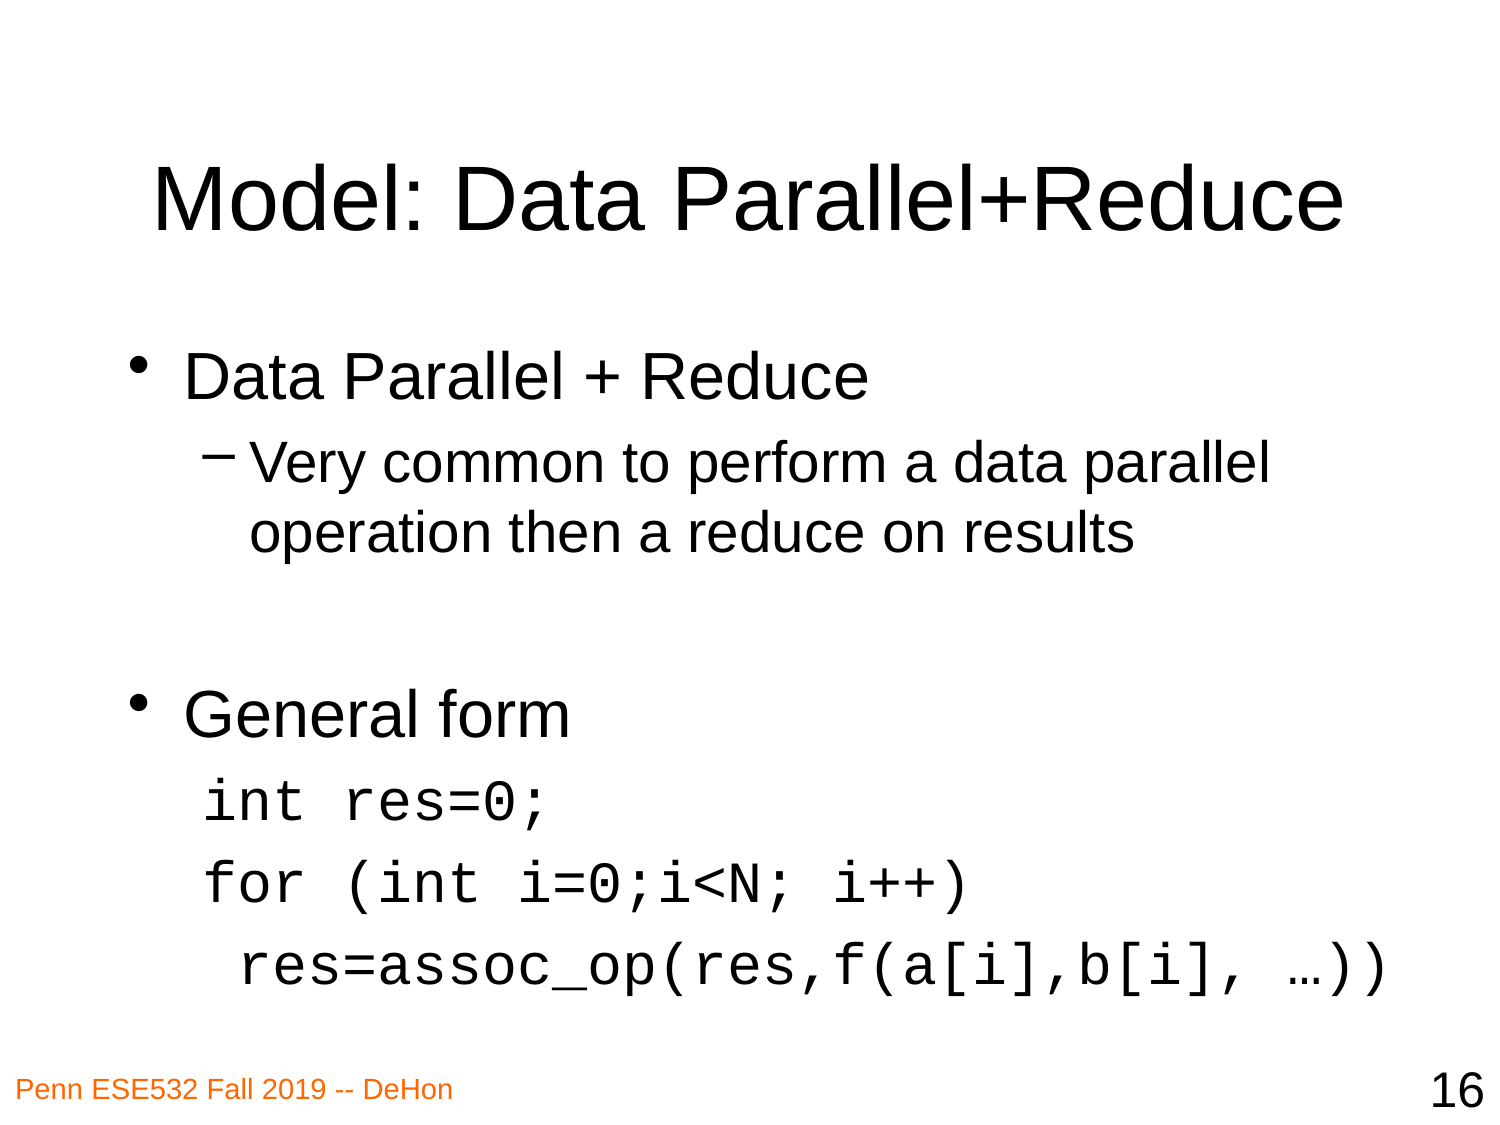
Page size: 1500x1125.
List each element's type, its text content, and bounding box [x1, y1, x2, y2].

list Data Parallel + Reduce Very common to perform a data parallel operation then a reduce on results General form int res=0; for (int i=0;i<N; i++) res=assoc_op(res,f(a[i],b[i], …)) [112, 324, 1463, 1001]
slide_number 16 [1187, 1049, 1500, 1125]
slide_number Penn ESE532 Fall 2019 -- DeHon [0, 1062, 576, 1125]
title Model: Data Parallel+Reduce [112, 99, 1388, 288]
